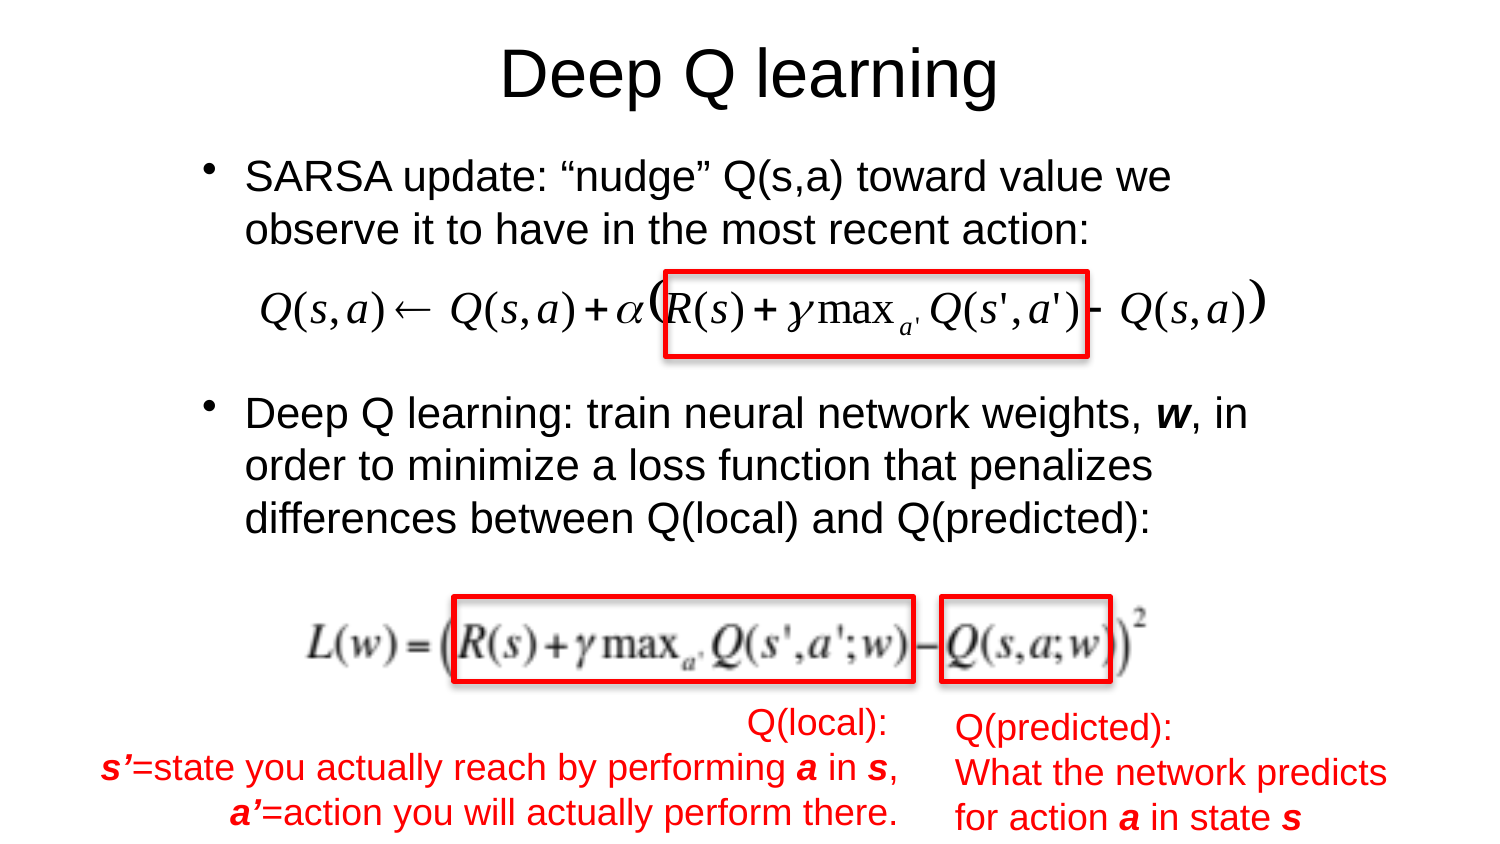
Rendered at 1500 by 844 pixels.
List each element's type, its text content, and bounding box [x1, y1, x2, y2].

title Deep Q learning [215, 0, 1285, 140]
text_box [665, 271, 1088, 276]
list SARSA update: “nudge” Q(s,a) toward value we observe it to have in the most recent action: Deep Q learning: train neural network weights, w, in order to minimize a loss function that penalizes differences between Q(local) and Q(predicted): [187, 140, 1313, 754]
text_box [299, 597, 1152, 682]
text_box Q(predicted): What the network predicts for action a in state s [939, 695, 1403, 844]
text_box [252, 277, 1266, 348]
text_box Q(local): s’=state you actually reach by performing a in s, a’=action you will actually perform there. [85, 690, 914, 841]
